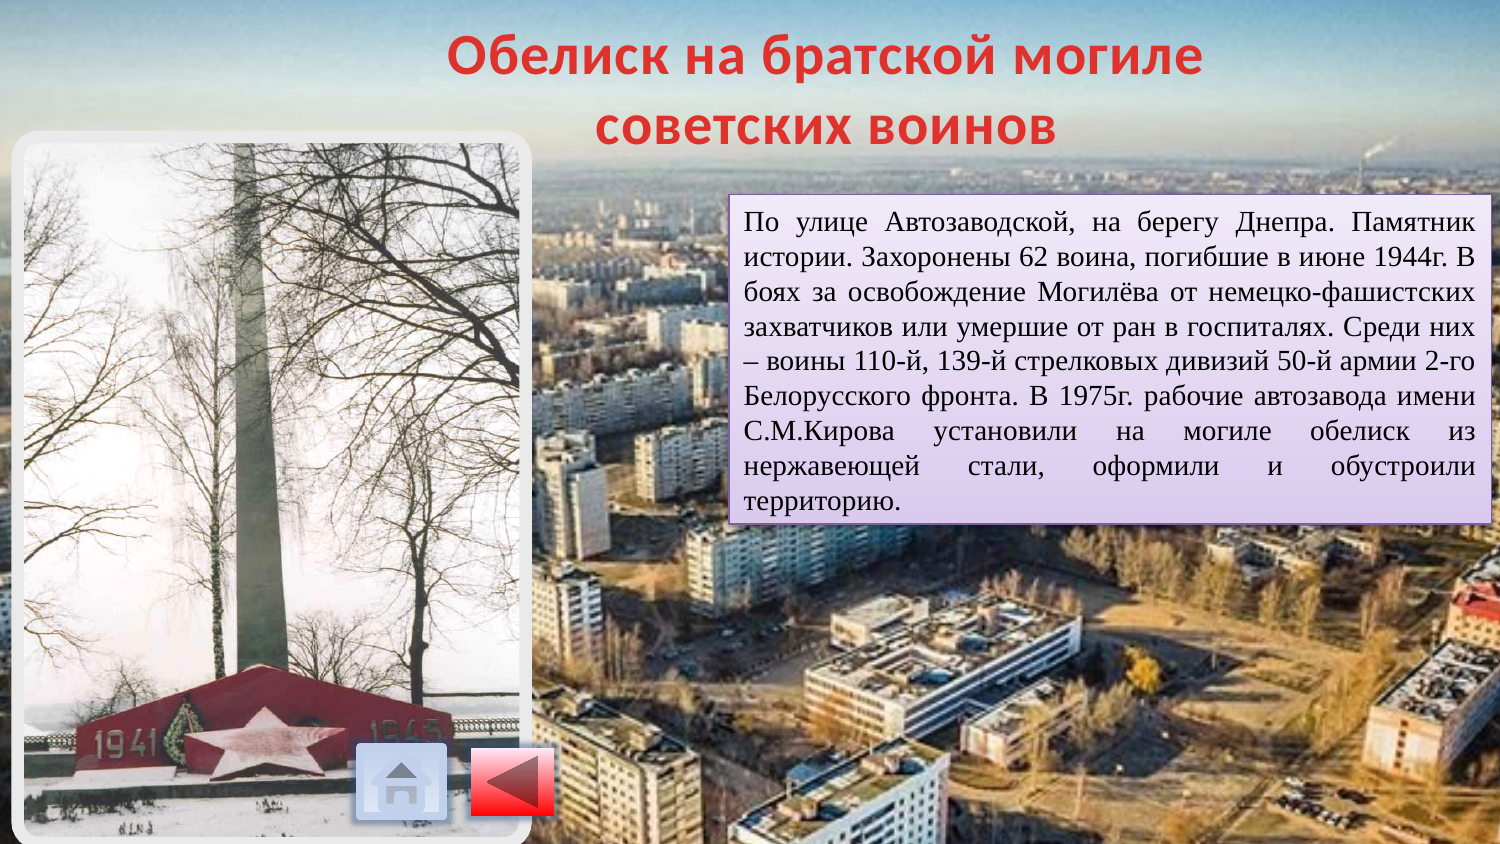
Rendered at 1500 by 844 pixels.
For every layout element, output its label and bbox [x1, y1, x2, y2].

picture [17, 136, 526, 844]
list [0, 0, 1500, 844]
